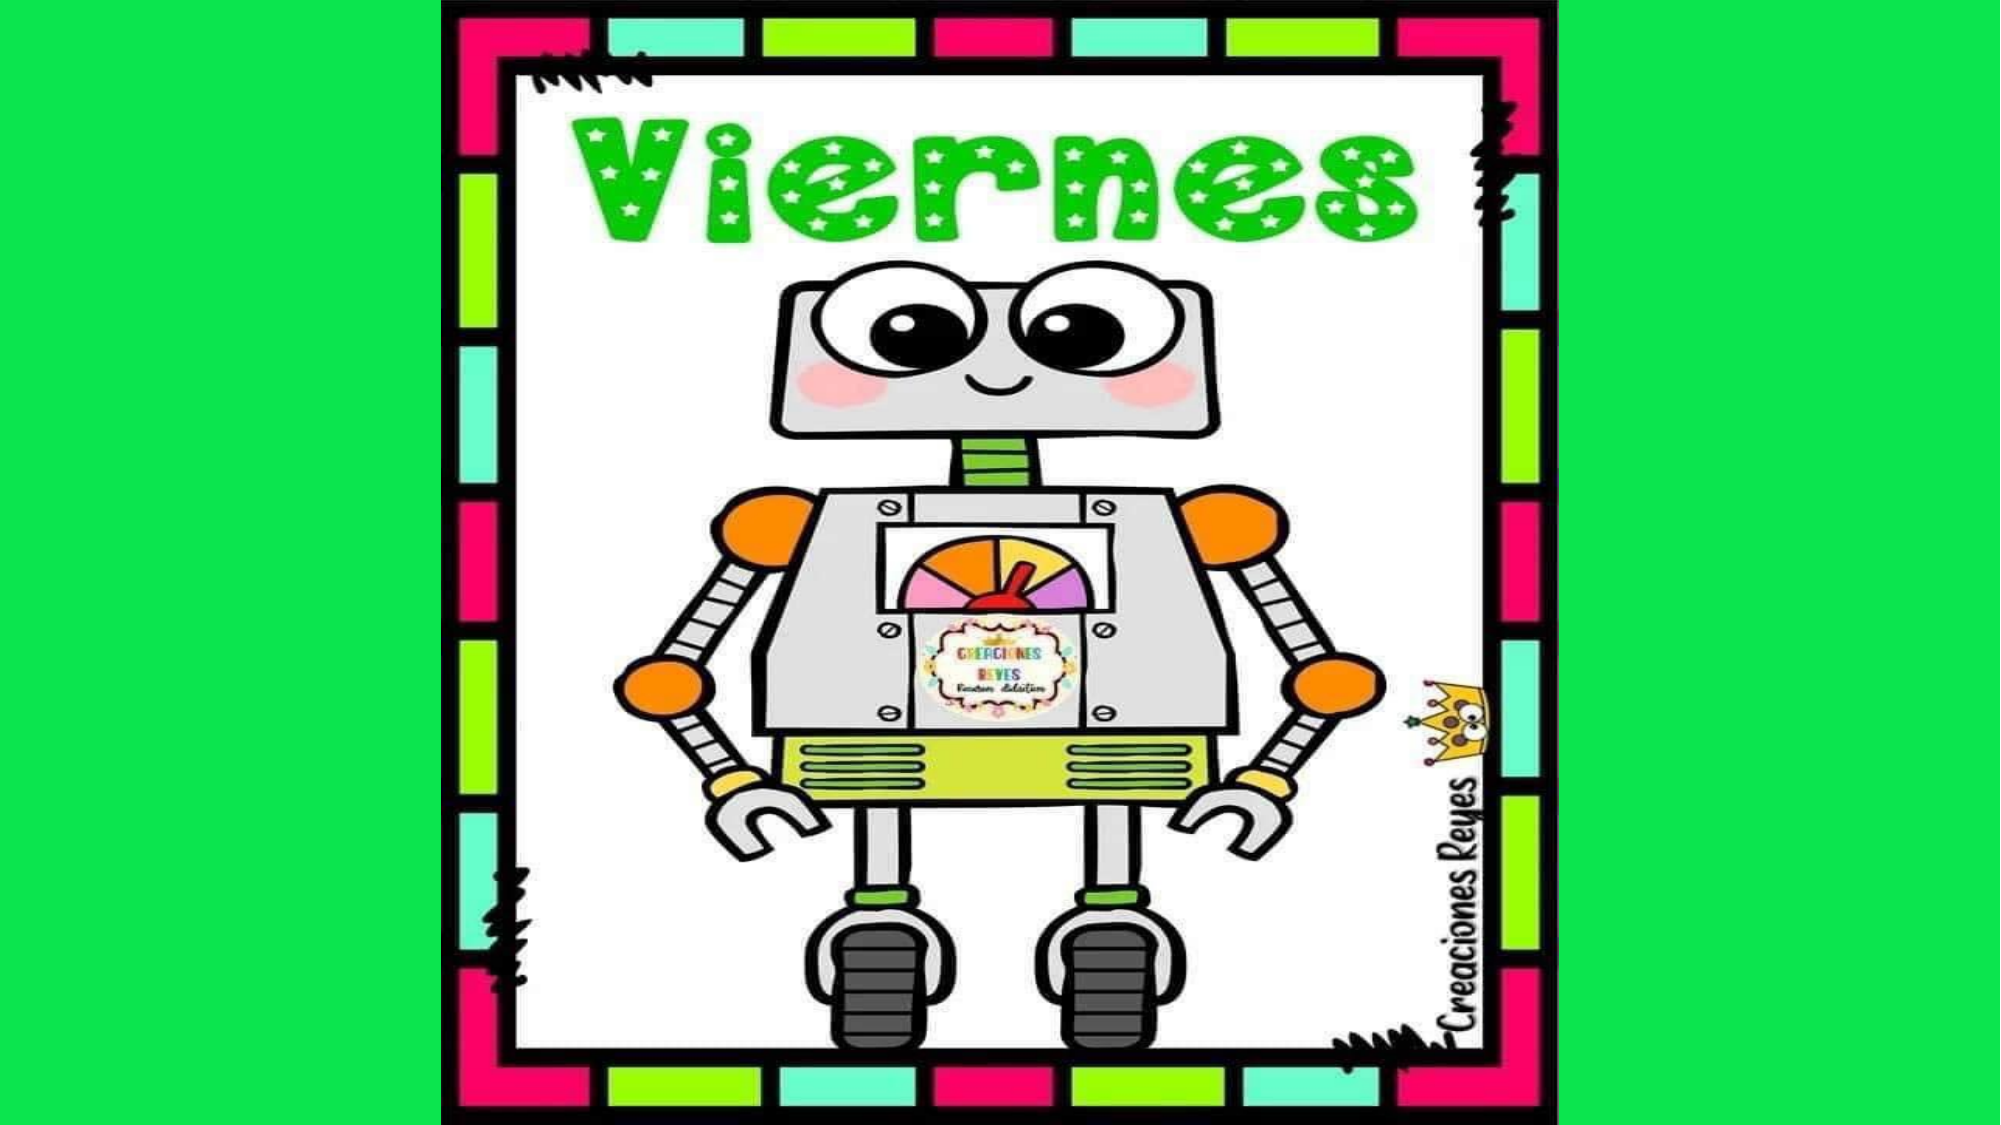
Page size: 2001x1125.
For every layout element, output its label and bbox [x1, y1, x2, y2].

picture [441, 0, 1559, 1125]
